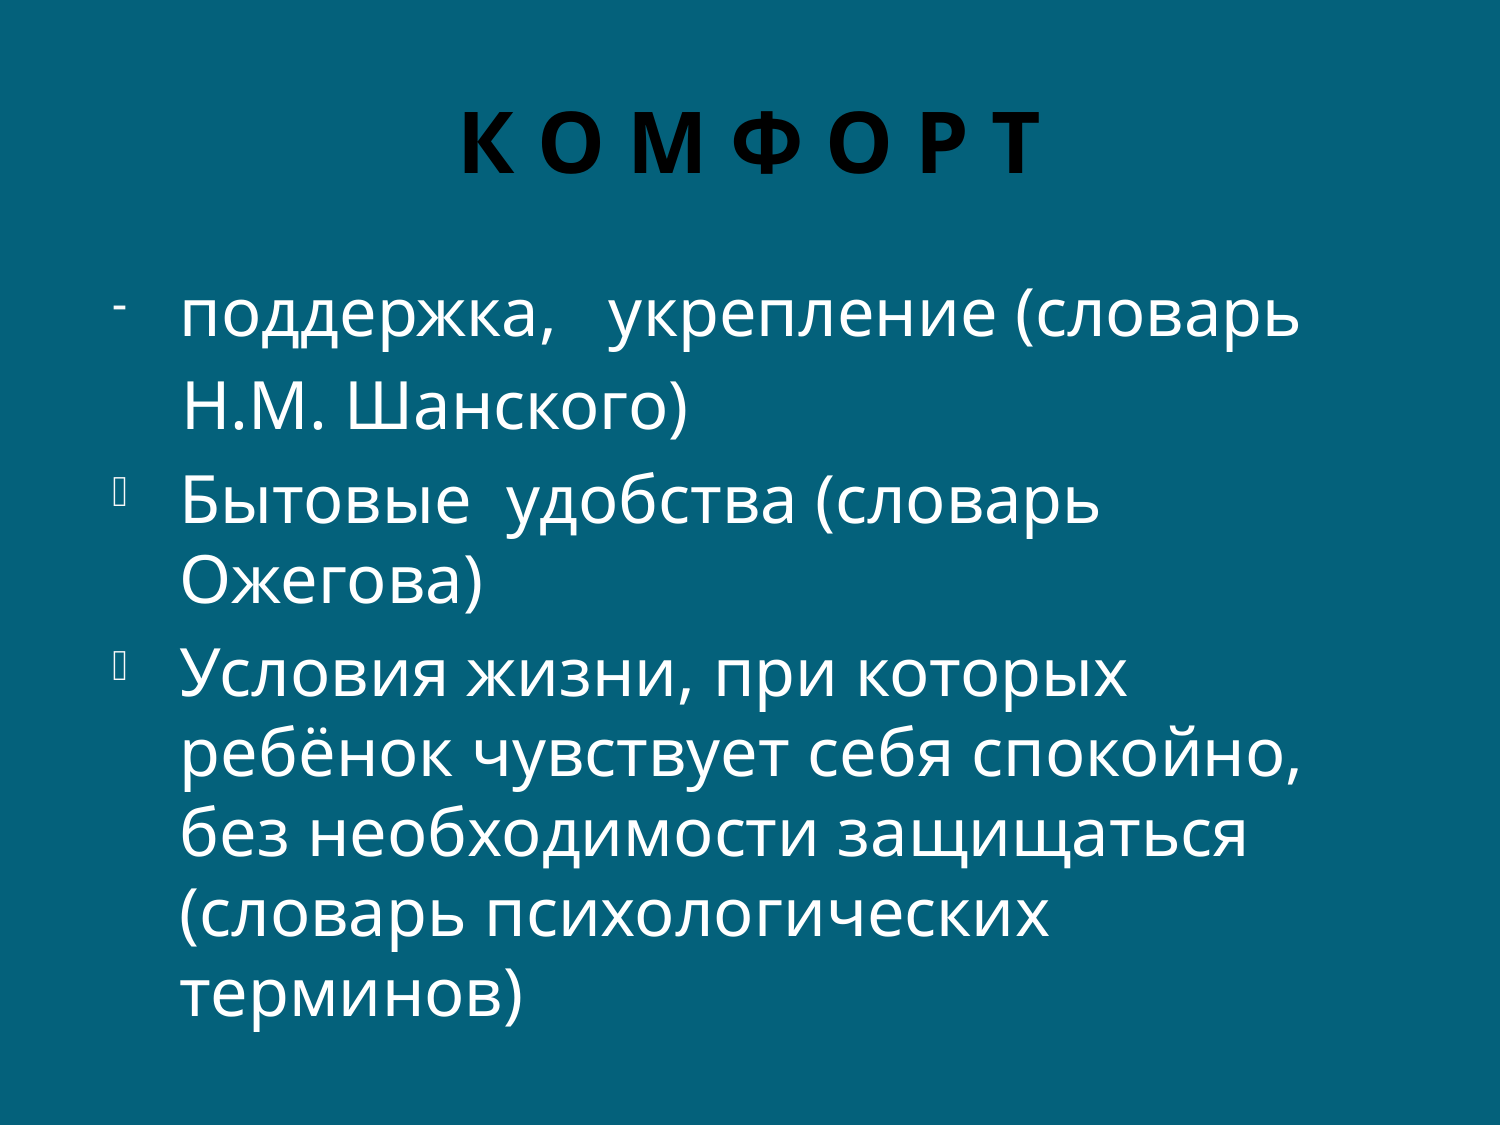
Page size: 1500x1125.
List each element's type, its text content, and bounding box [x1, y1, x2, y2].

title К О М Ф О Р Т [75, 45, 1425, 233]
list поддержка, укрепление (словарь Н.М. Шанского) Бытовые удобства (словарь Ожегова) Условия жизни, при которых ребёнок чувствует себя спокойно, без необходимости защищаться (словарь психологических терминов) [75, 262, 1425, 1035]
